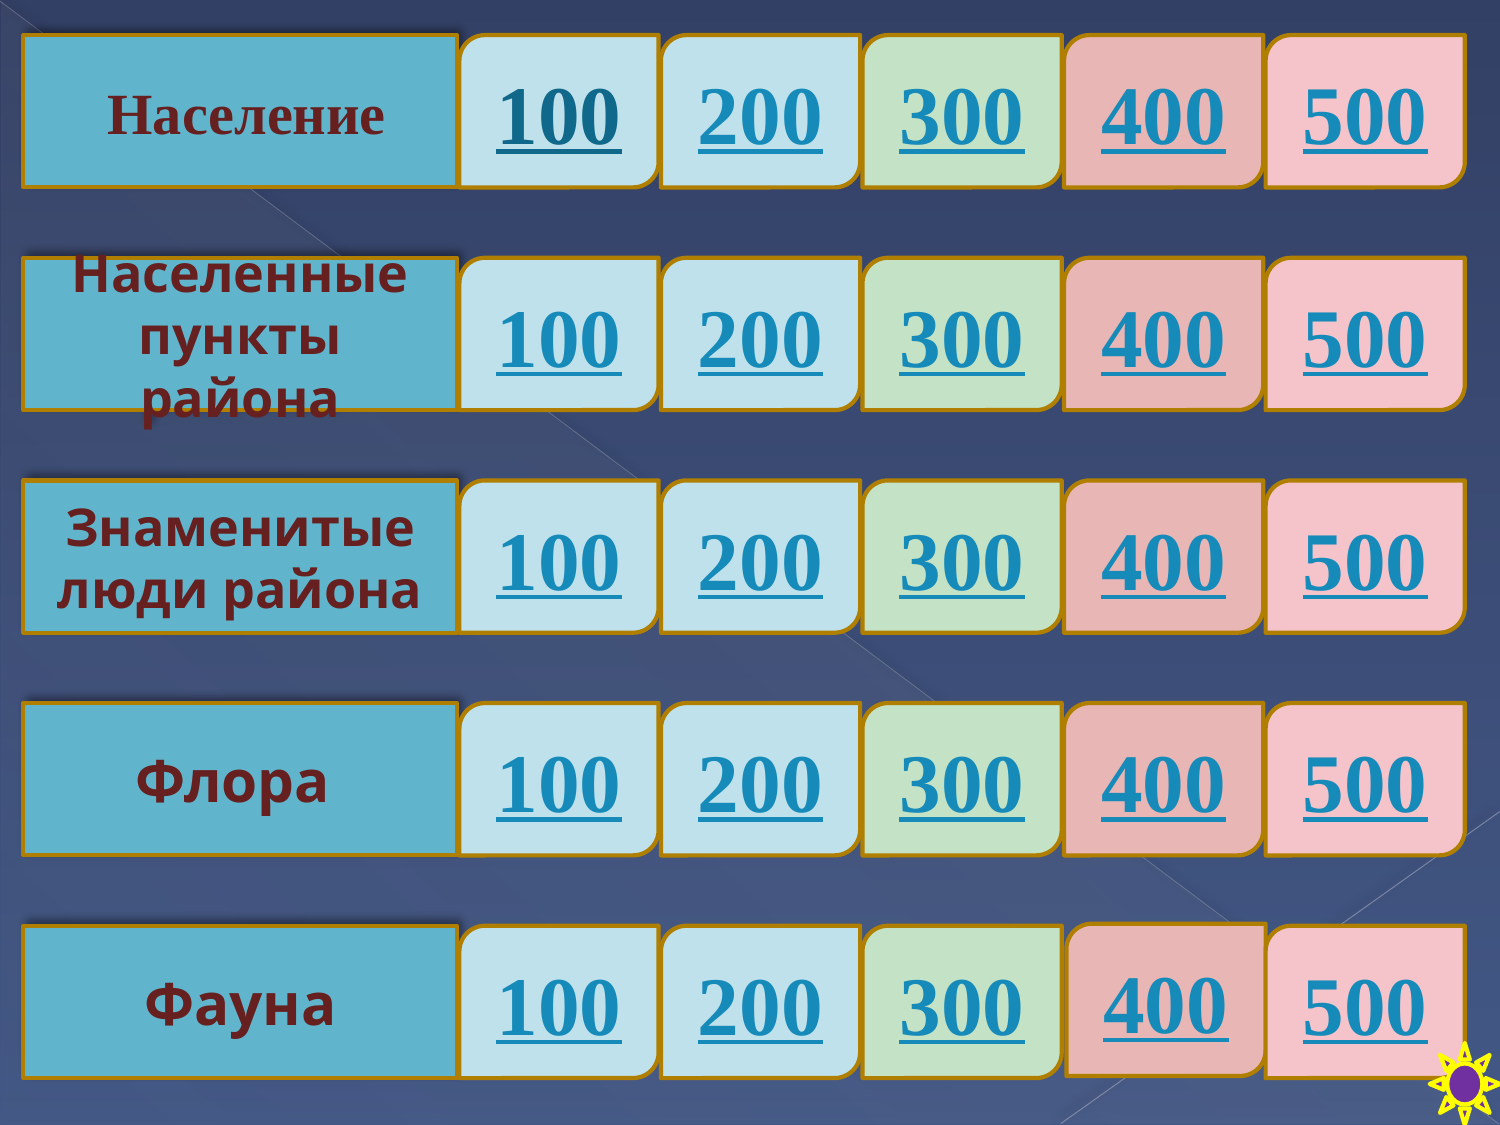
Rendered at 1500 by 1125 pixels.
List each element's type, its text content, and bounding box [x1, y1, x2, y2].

text_box Флора [21, 701, 459, 857]
text_box 300 [860, 32, 1064, 190]
text_box 300 [860, 700, 1064, 858]
text_box 500 [1263, 700, 1467, 858]
text_box 400 [1061, 478, 1266, 635]
text_box 200 [658, 32, 863, 190]
text_box 400 [1061, 32, 1266, 190]
text_box 400 [1061, 700, 1266, 858]
text_box 100 [457, 700, 661, 858]
text_box 300 [860, 923, 1064, 1081]
text_box 100 [457, 478, 661, 635]
text_box 500 [1263, 478, 1467, 635]
text_box 200 [658, 700, 863, 858]
text_box Населенные пункты района [21, 256, 459, 412]
text_box 500 [1263, 255, 1467, 413]
text_box 200 [658, 478, 863, 635]
text_box 400 [1064, 921, 1268, 1079]
text_box Знаменитые люди района [21, 478, 459, 635]
text_box Население [21, 33, 459, 189]
text_box 300 [860, 255, 1064, 413]
text_box 200 [658, 923, 863, 1081]
text_box 300 [860, 478, 1064, 635]
text_box 100 [457, 32, 661, 190]
text_box 400 [1061, 255, 1266, 413]
text_box 200 [658, 255, 863, 413]
text_box 100 [457, 255, 661, 413]
text_box [1427, 1040, 1500, 1125]
text_box 500 [1263, 32, 1467, 190]
text_box Фауна [21, 924, 459, 1080]
text_box 100 [457, 923, 661, 1081]
text_box 500 [1263, 923, 1467, 1081]
